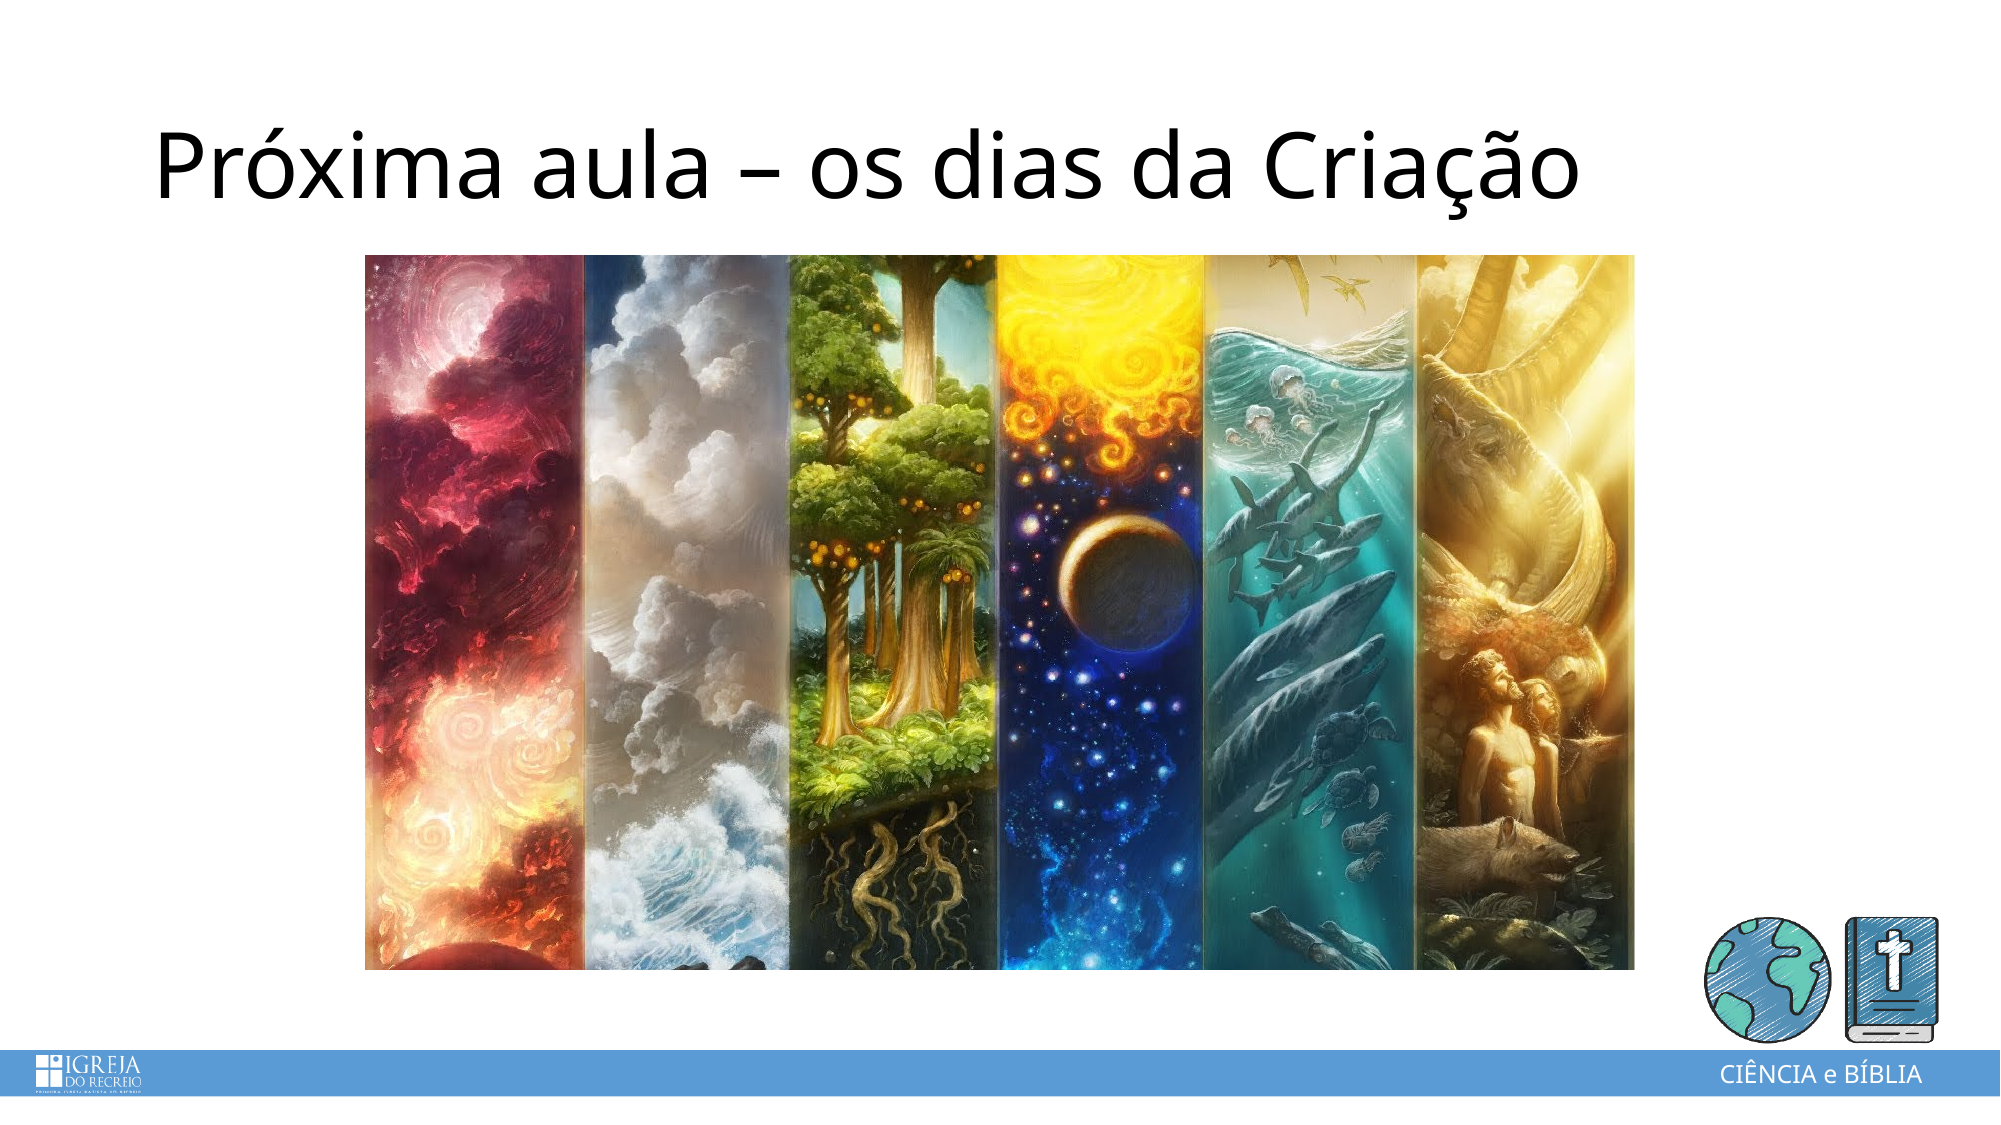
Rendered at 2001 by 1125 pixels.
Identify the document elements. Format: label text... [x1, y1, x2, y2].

picture [1703, 915, 1956, 1044]
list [365, 255, 1635, 970]
picture [36, 1055, 141, 1093]
title Próxima aula – os dias da Criação [137, 59, 1863, 278]
